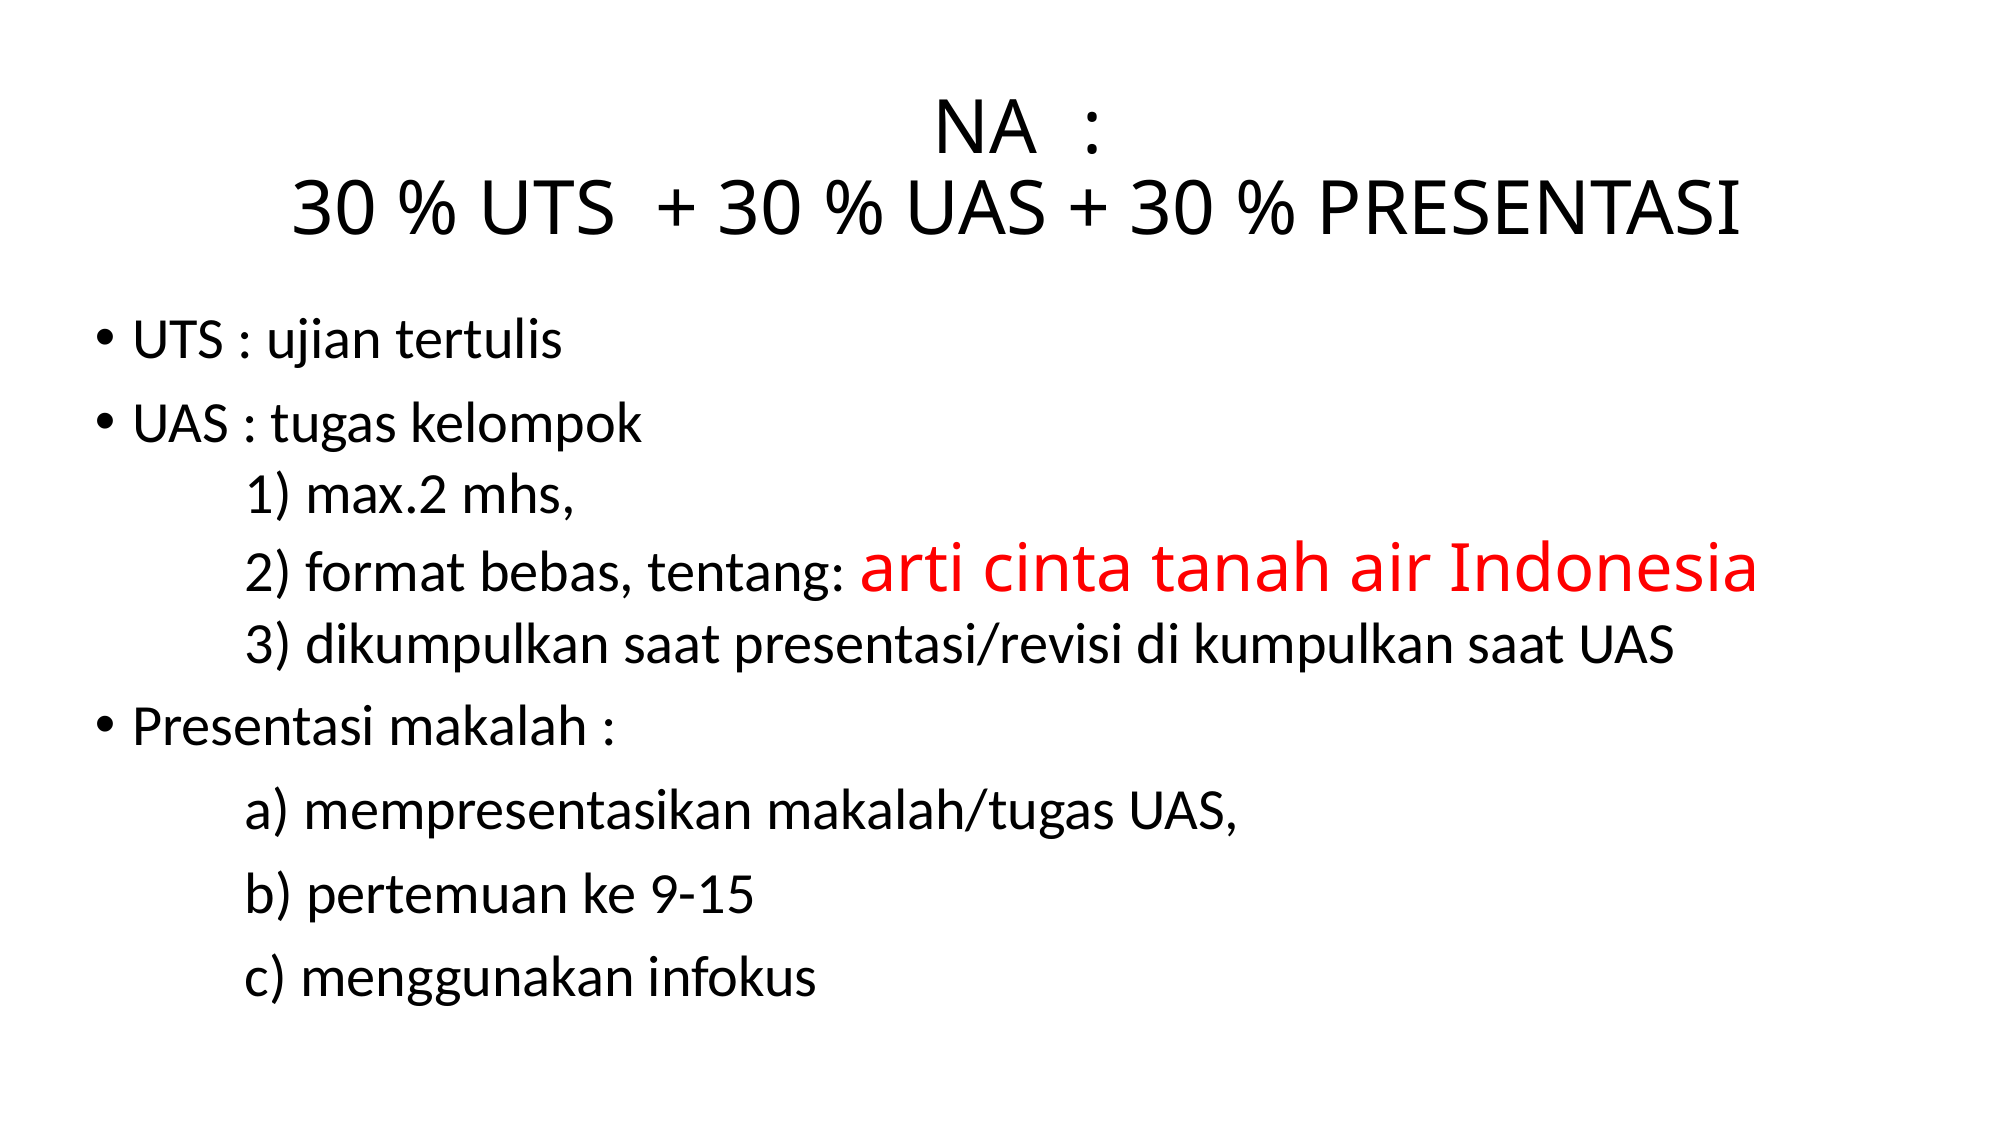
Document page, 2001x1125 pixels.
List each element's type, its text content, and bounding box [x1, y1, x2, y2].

list UTS : ujian tertulis UAS : tugas kelompok 1) max.2 mhs, 2) format bebas, tentang: arti cinta tanah air Indonesia 3) dikumpulkan saat presentasi/revisi di kumpulkan saat UAS Presentasi makalah : a) mempresentasikan makalah/tugas UAS, b) pertemuan ke 9-15 c) menggunakan infokus [79, 300, 1975, 1038]
title NA : 30 % UTS + 30 % UAS + 30 % PRESENTASI [110, 38, 1944, 300]
